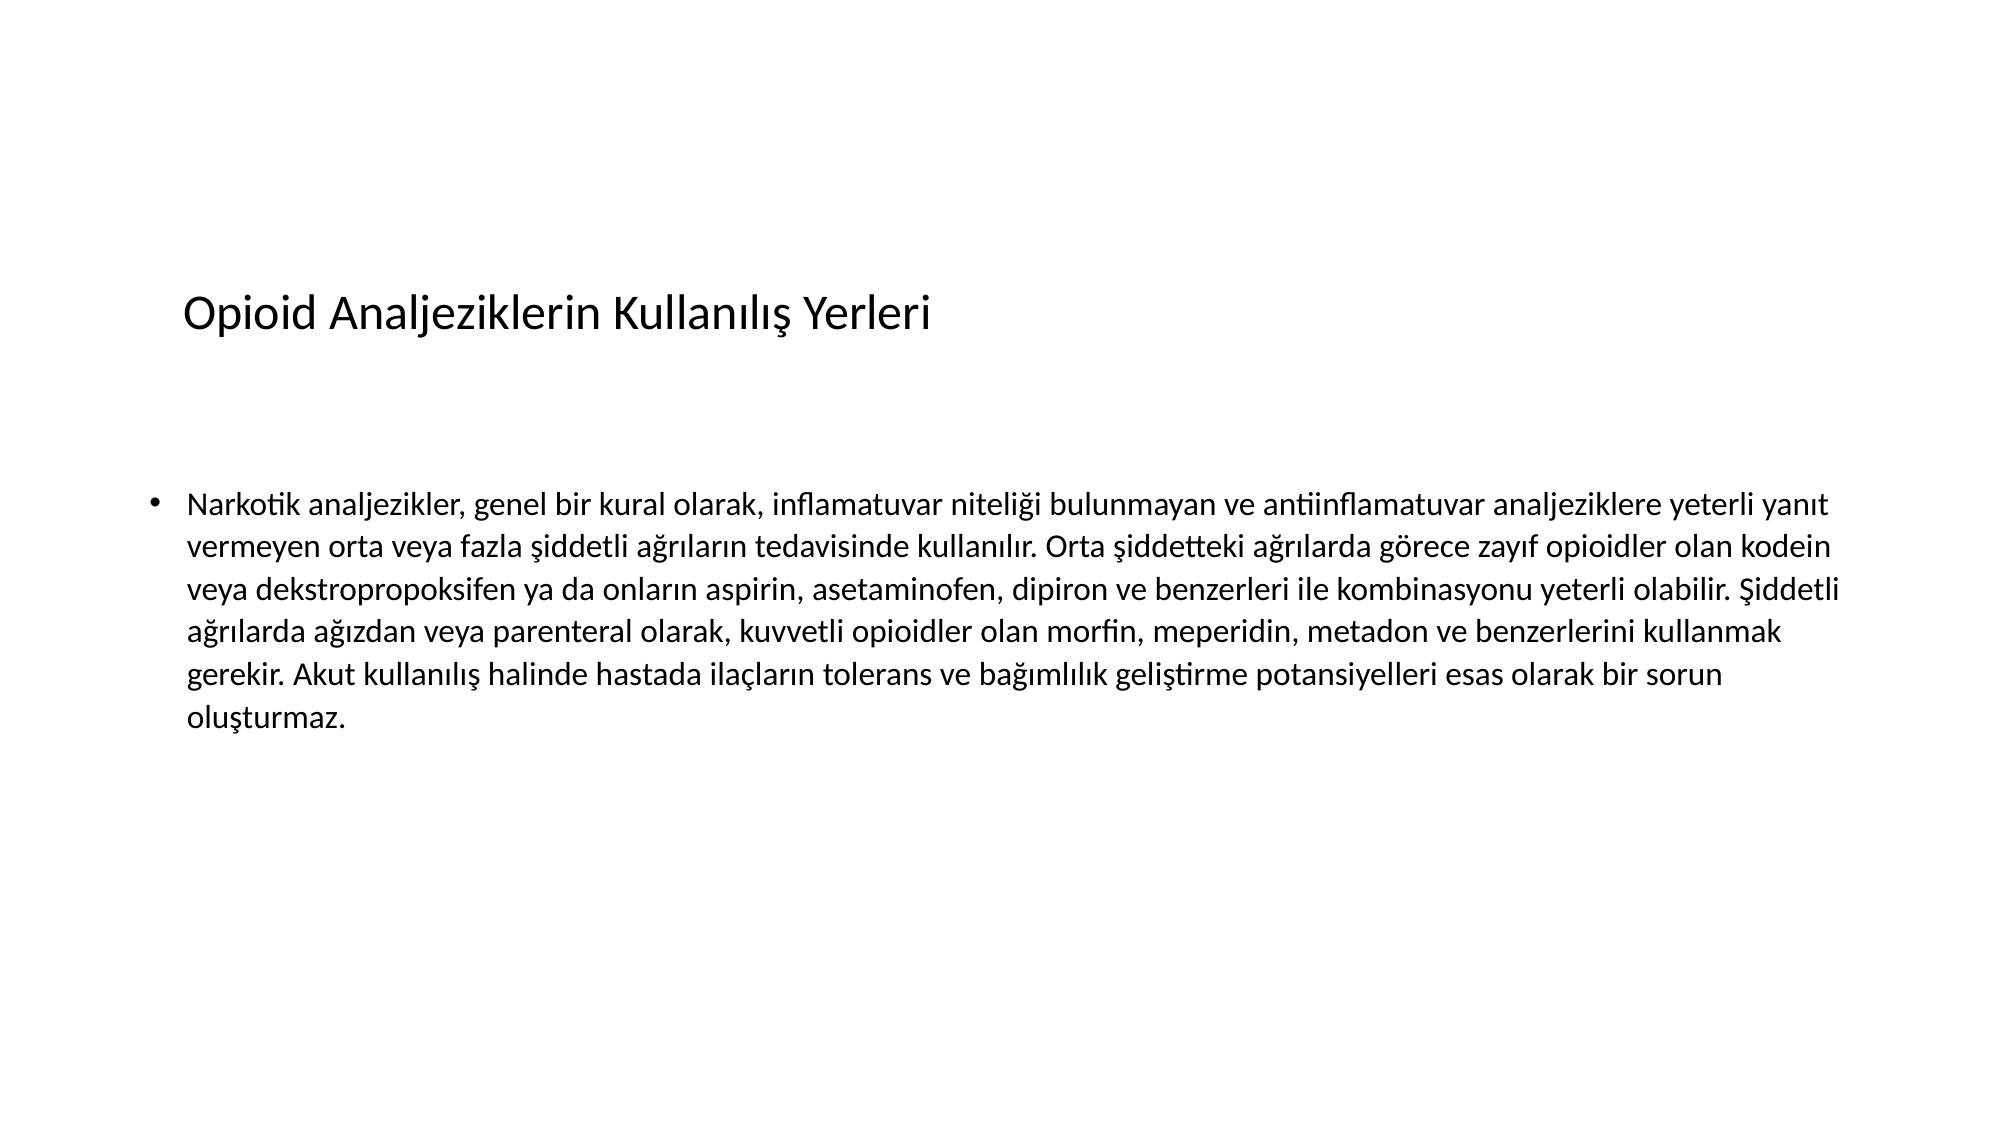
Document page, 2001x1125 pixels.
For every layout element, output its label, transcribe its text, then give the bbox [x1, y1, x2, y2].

list Opioid Analjeziklerin Kullanılış Yerleri Narkotik analjezikler, genel bir kural olarak, inflamatuvar niteliği bulunmayan ve antiinflamatuvar analjeziklere yeterli yanıt vermeyen orta veya fazla şiddetli ağrıların tedavisinde kullanılır. Orta şiddetteki ağrılarda görece zayıf opioidler olan kodein veya dekstropropoksifen ya da onların aspirin, asetaminofen, dipiron ve benzerleri ile kombinasyonu yeterli olabilir. Şiddetli ağrılarda ağızdan veya parenteral olarak, kuvvetli opioidler olan morfin, meperidin, metadon ve benzerlerini kullanmak gerekir. Akut kullanılış halinde hastada ilaçların tolerans ve bağımlılık geliştirme potansiyelleri esas olarak bir sorun oluşturmaz. [134, 268, 1860, 941]
